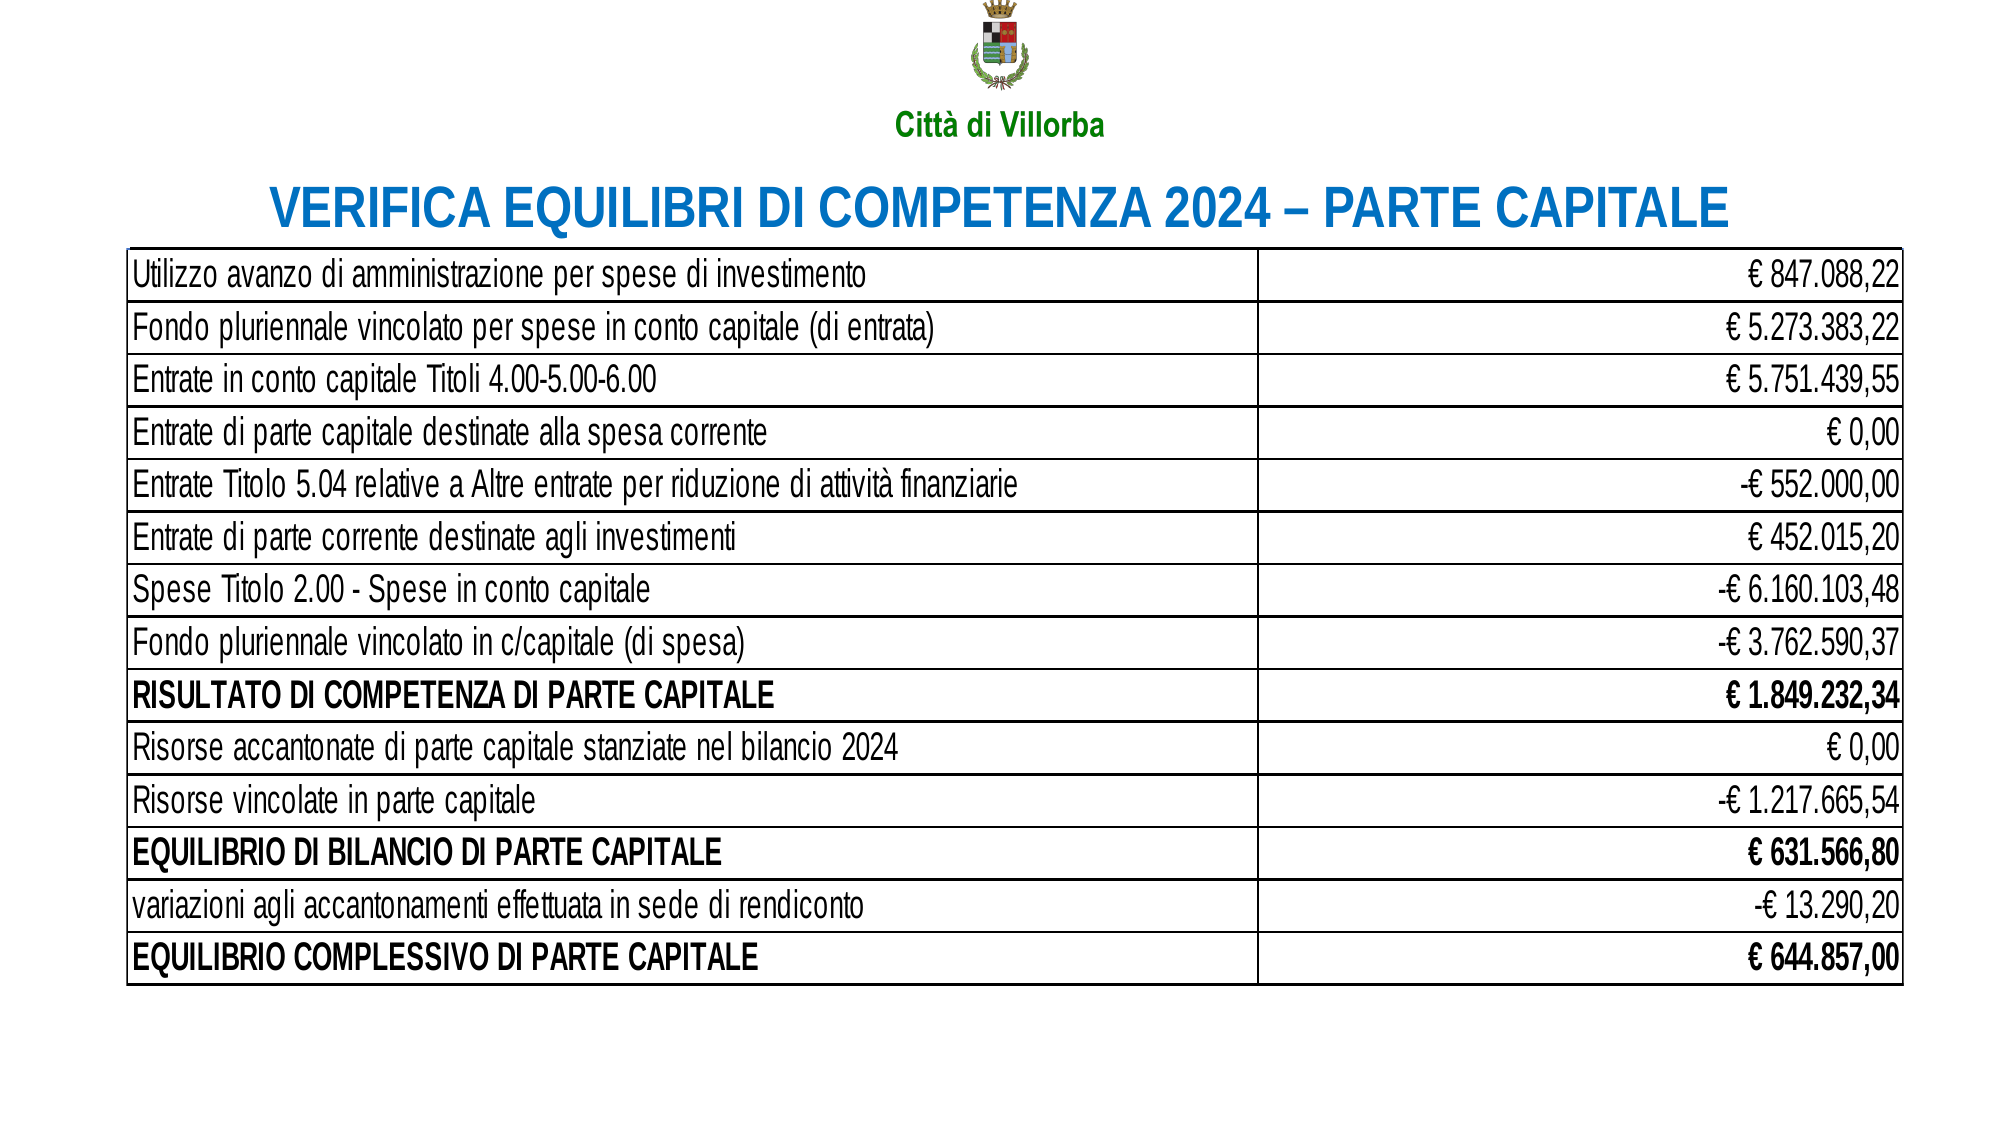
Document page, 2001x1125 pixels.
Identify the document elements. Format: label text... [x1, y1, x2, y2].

picture [896, 0, 1104, 137]
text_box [126, 247, 1906, 989]
text_box VERIFICA EQUILIBRI DI COMPETENZA 2024 – PARTE CAPITALE [29, 156, 1971, 247]
